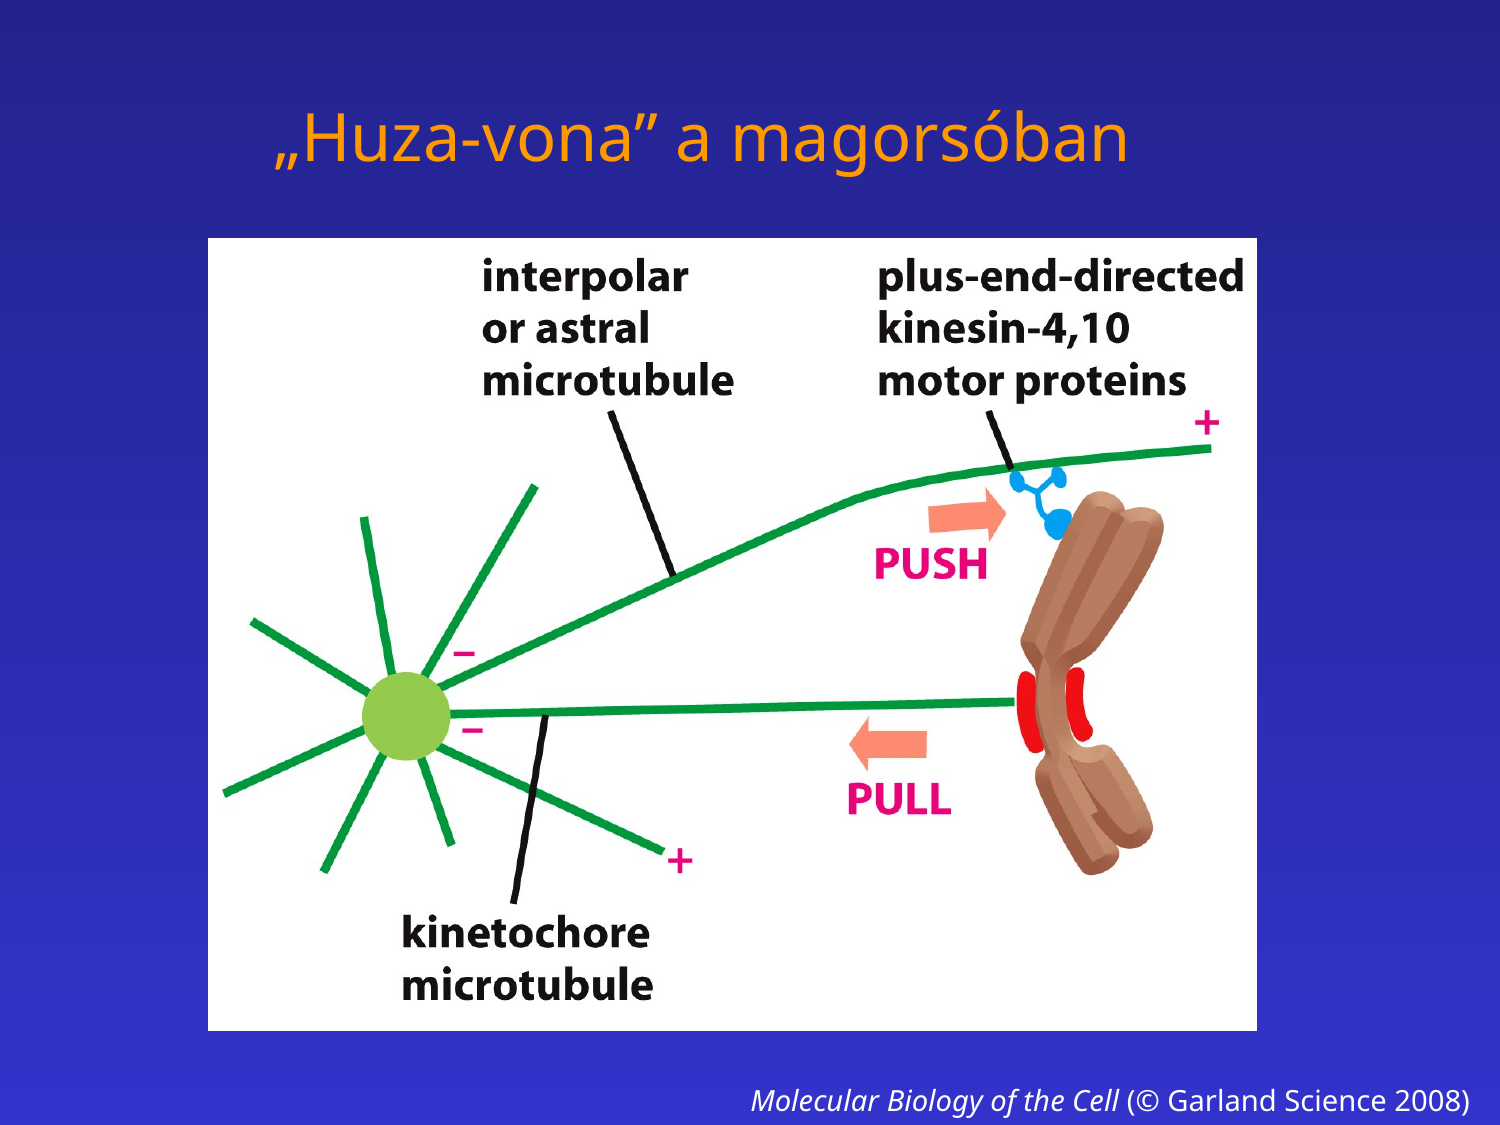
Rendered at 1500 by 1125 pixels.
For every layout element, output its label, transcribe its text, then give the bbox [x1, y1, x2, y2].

picture [208, 238, 1258, 1032]
text_box „Huza-vona” a magorsóban [258, 86, 1147, 182]
text_box Molecular Biology of the Cell (© Garland Science 2008) [735, 1074, 1486, 1125]
